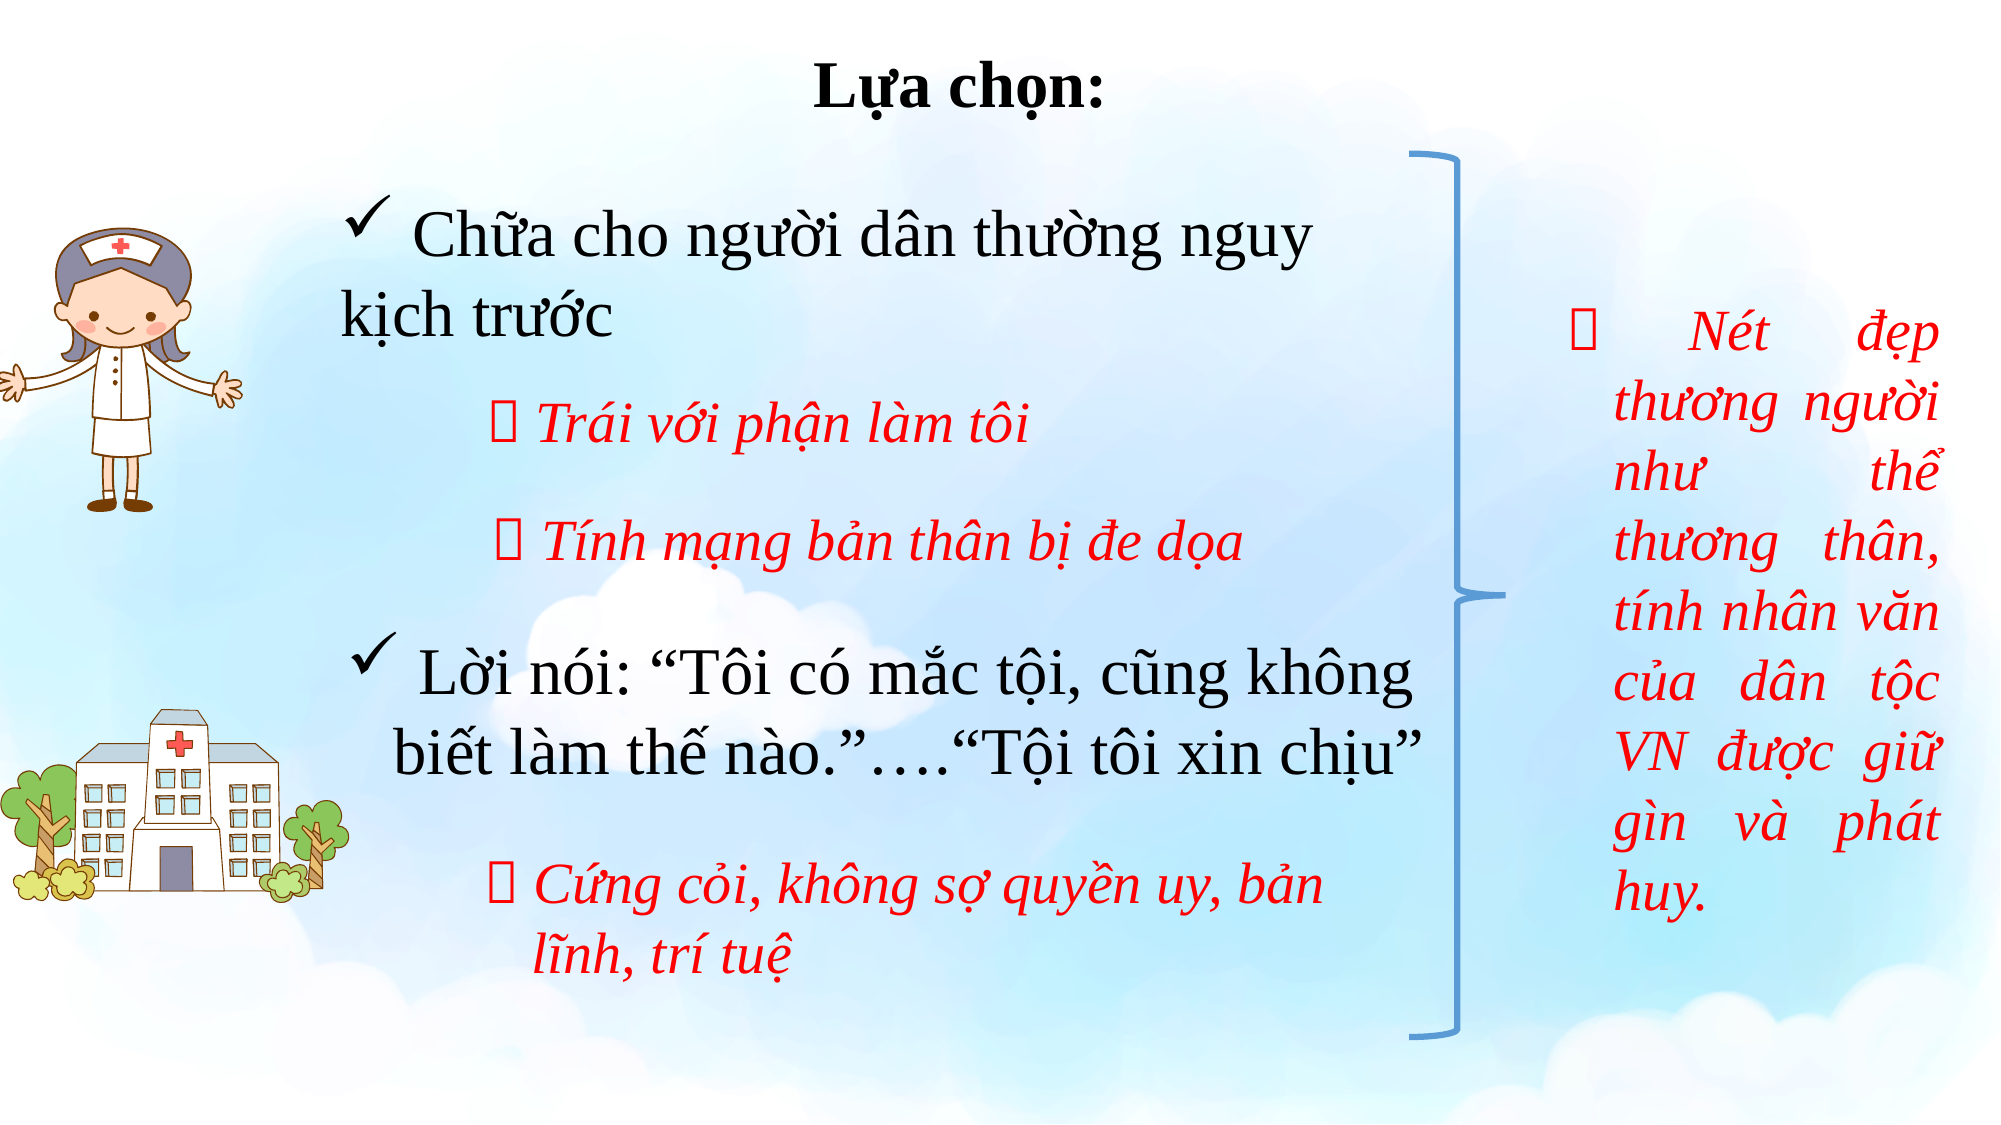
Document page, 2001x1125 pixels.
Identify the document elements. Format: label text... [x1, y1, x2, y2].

text_box [1409, 153, 1506, 1038]
text_box Chữa cho người dân thường nguy kịch trước [325, 182, 1369, 358]
text_box  Trái với phận làm tôi [471, 376, 1046, 462]
text_box  Nét đẹp thương người như thể thương thân, tính nhân văn của dân tộc VN được giữ gìn và phát huy. [1551, 285, 1956, 930]
text_box  Tính mạng bản thân bị đe dọa [476, 494, 1260, 580]
text_box Lựa chọn: [798, 33, 1137, 129]
text_box Lời nói: “Tôi có mắc tội, cũng không biết làm thế nào.”….“Tội tôi xin chịu” [331, 620, 1409, 796]
text_box  Cứng cỏi, không sợ quyền uy, bản lĩnh, trí tuệ [469, 837, 1397, 993]
picture [0, 1, 2001, 1124]
